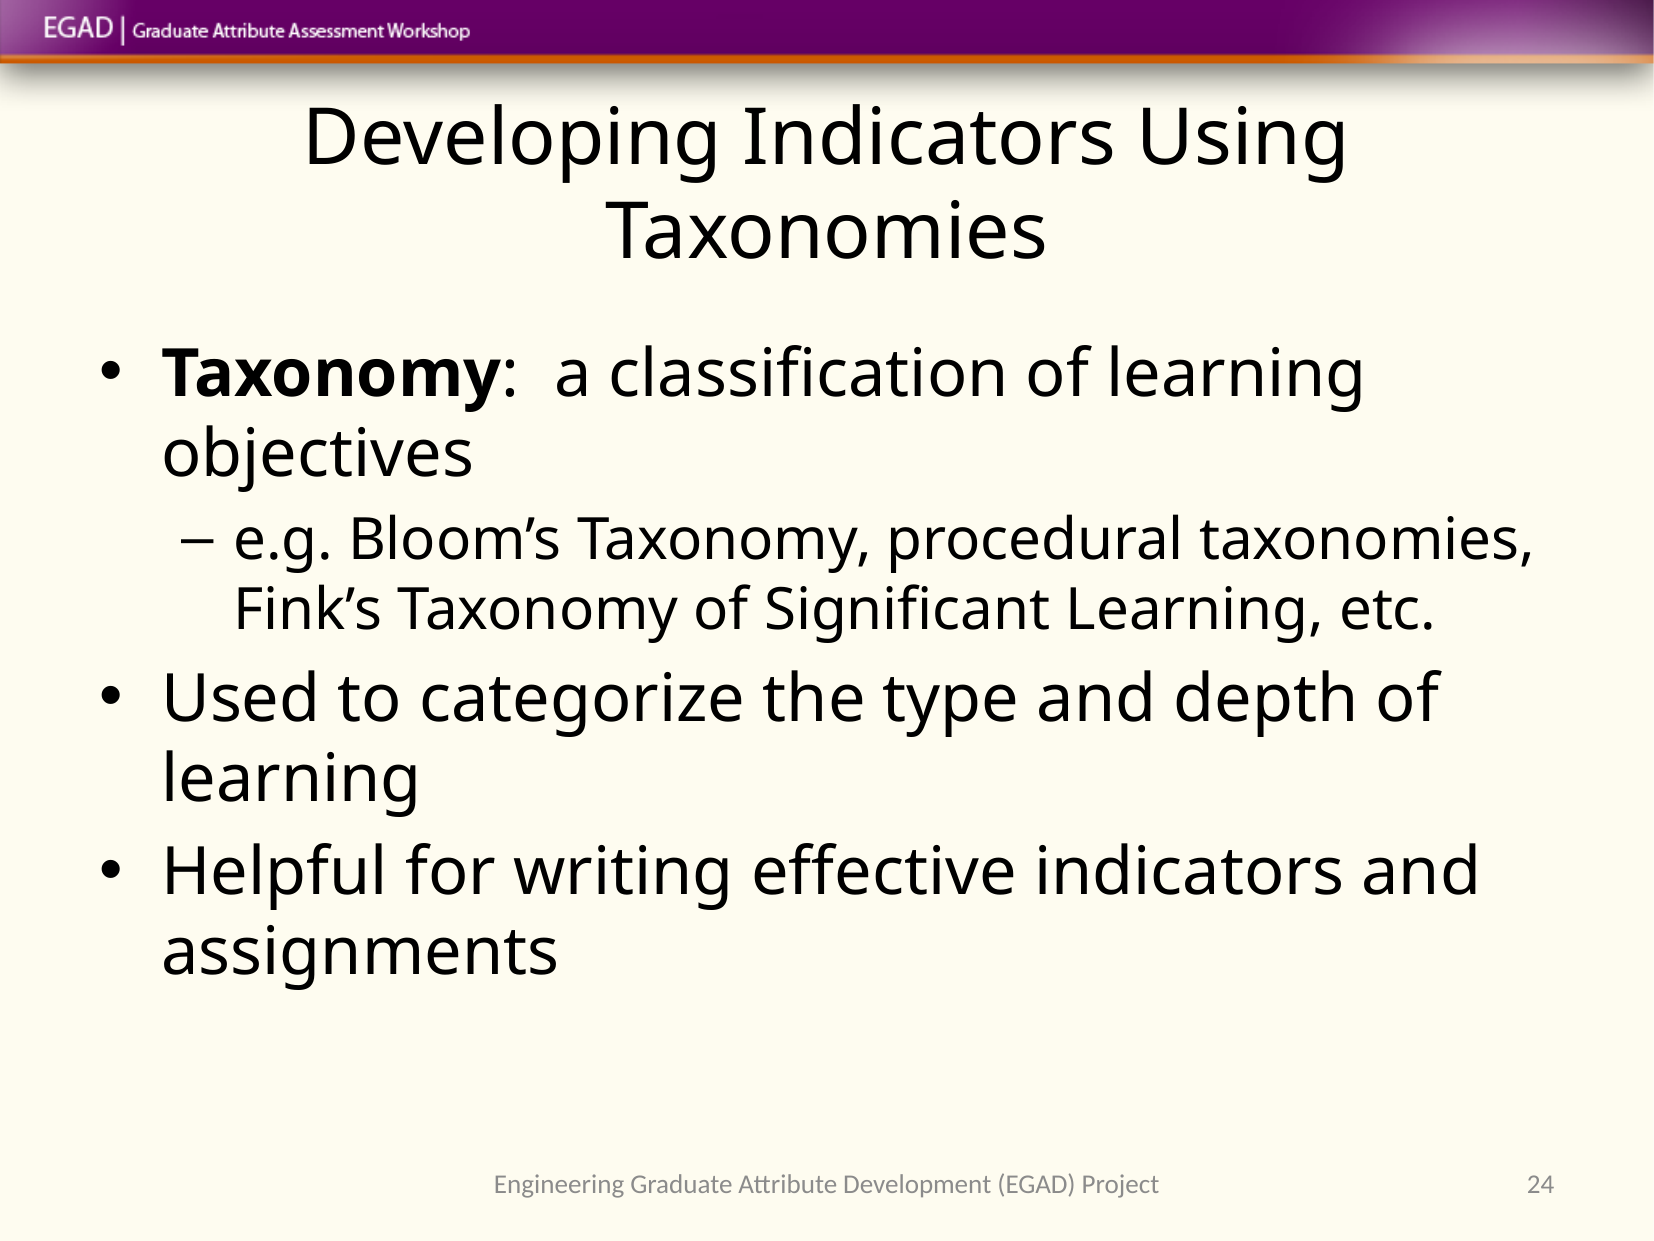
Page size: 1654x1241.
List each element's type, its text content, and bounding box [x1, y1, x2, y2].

footer Engineering Graduate Attribute Development (EGAD) Project [460, 1149, 1185, 1216]
title Developing Indicators Using Taxonomies [82, 76, 1571, 284]
list Taxonomy: a classification of learning objectives e.g. Bloom’s Taxonomy, procedural taxonomies, Fink’s Taxonomy of Significant Learning, etc. Used to categorize the type and depth of learning Helpful for writing effective indicators and assignments [82, 321, 1571, 1140]
picture [0, 0, 1654, 1241]
slide_number 24 [1185, 1149, 1571, 1216]
